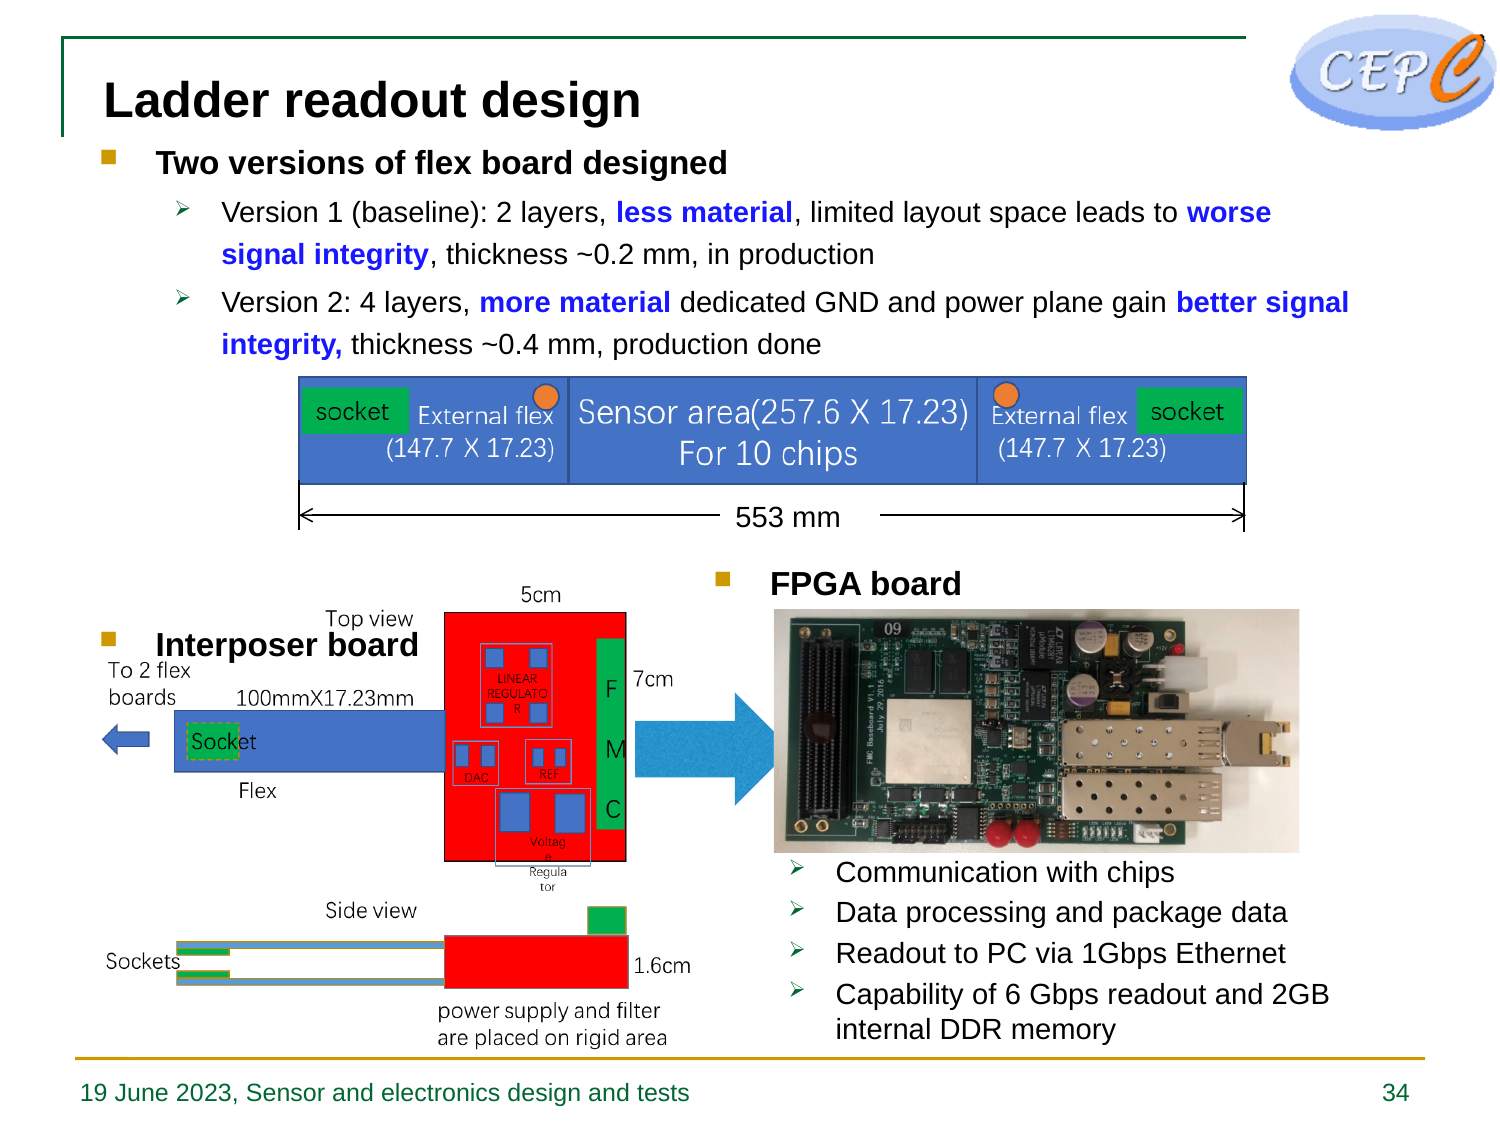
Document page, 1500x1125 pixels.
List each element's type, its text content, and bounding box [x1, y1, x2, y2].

picture [90, 572, 709, 1064]
text_box 553 mm [720, 502, 856, 541]
text_box [714, 692, 768, 806]
list Two versions of flex board designed Version 1 (baseline): 2 layers, less material, limited layout space leads to worse signal integrity, thickness ~0.2 mm, in production Version 2: 4 layers, more material dedicated GND and power plane gain better signal integrity, thickness ~0.4 mm, production done Interposer board [74, 125, 1369, 1024]
text_box FPGA board Communication with chips Data processing and package data Readout to PC via 1Gbps Ethernet Capability of 6 Gbps readout and 2GB internal DDR memory [698, 547, 1425, 1047]
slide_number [64, 1070, 809, 1115]
title Ladder readout design [88, 59, 1383, 138]
picture [298, 376, 1247, 494]
picture [773, 609, 1300, 853]
slide_number 34 [1269, 1066, 1426, 1115]
